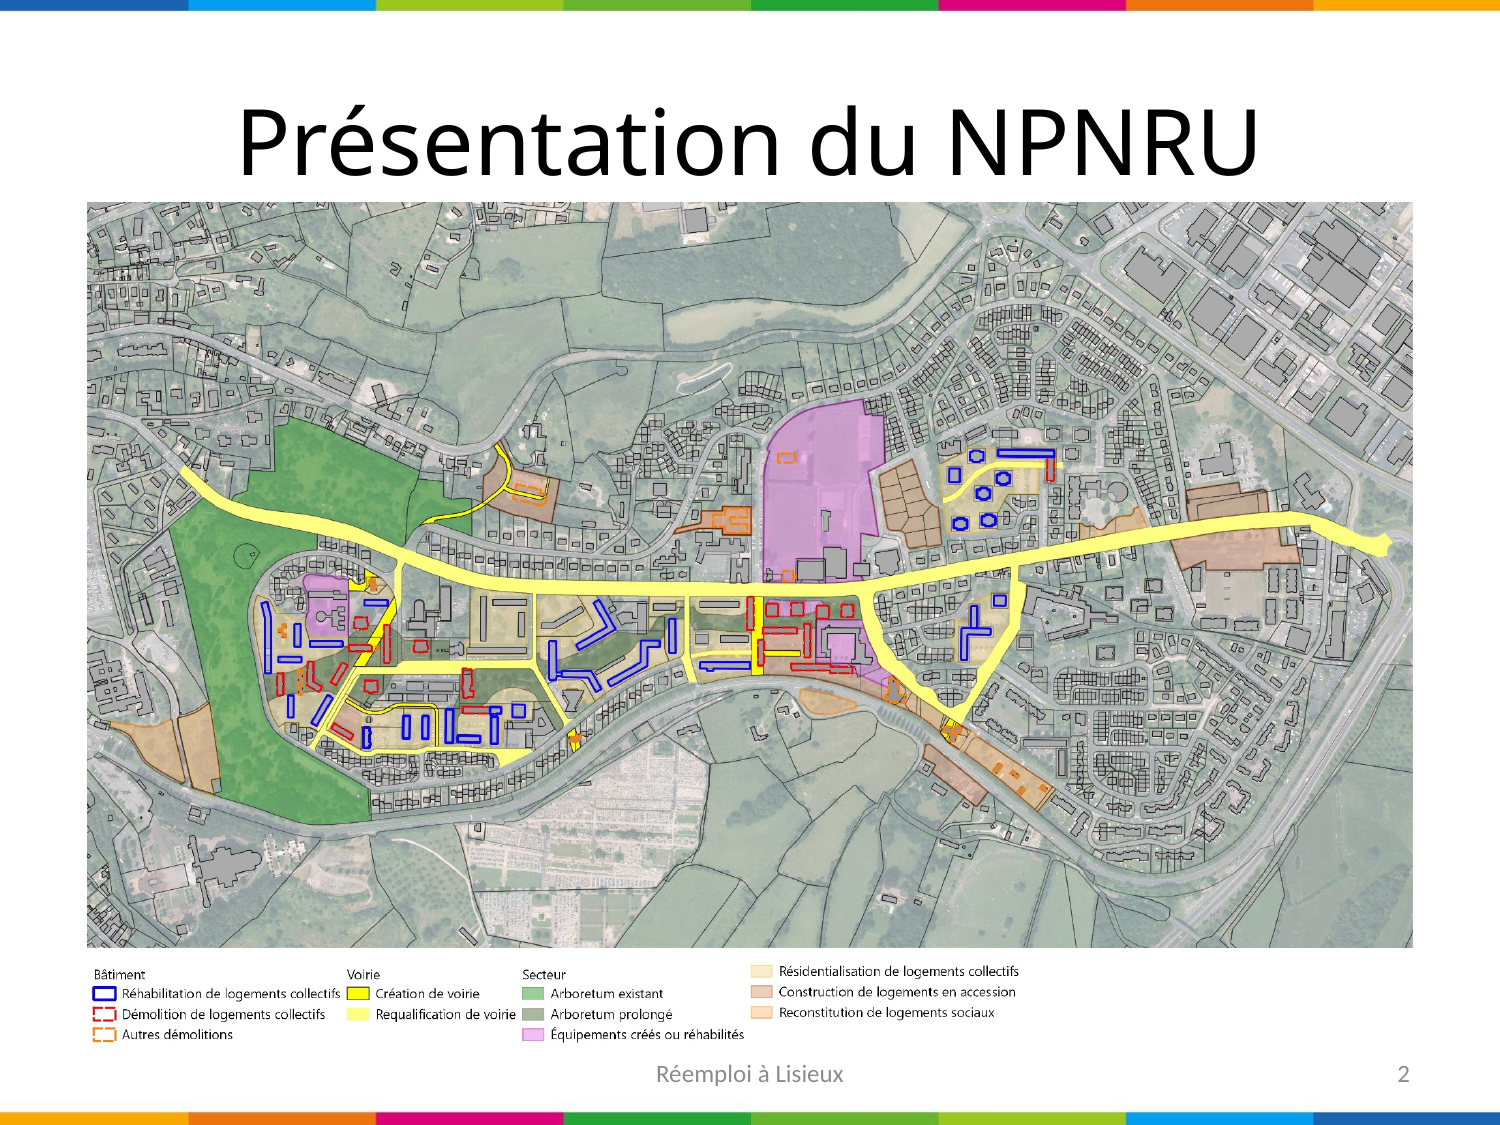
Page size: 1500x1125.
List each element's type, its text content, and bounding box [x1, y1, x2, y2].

slide_number 2 [1074, 1042, 1425, 1103]
footer Réemploi à Lisieux [512, 1056, 988, 1103]
picture [0, 0, 1500, 1125]
title Présentation du NPNRU [75, 45, 1425, 233]
